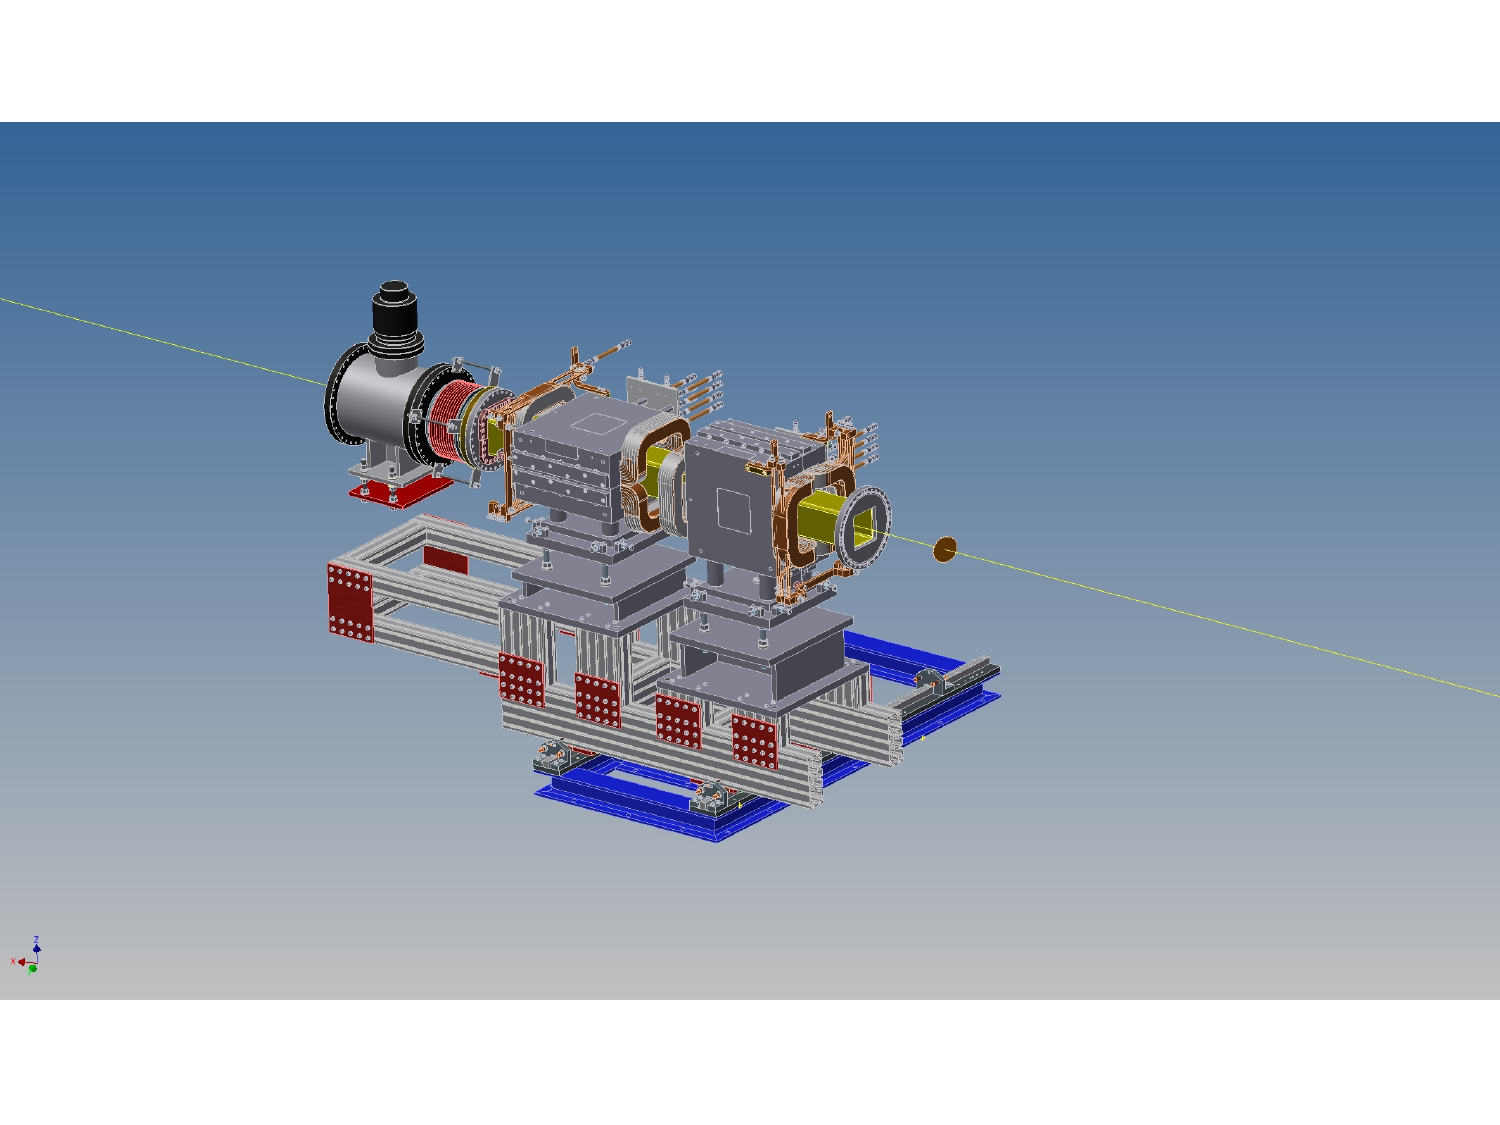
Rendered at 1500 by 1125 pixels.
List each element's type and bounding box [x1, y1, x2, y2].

picture [0, 122, 1500, 1000]
